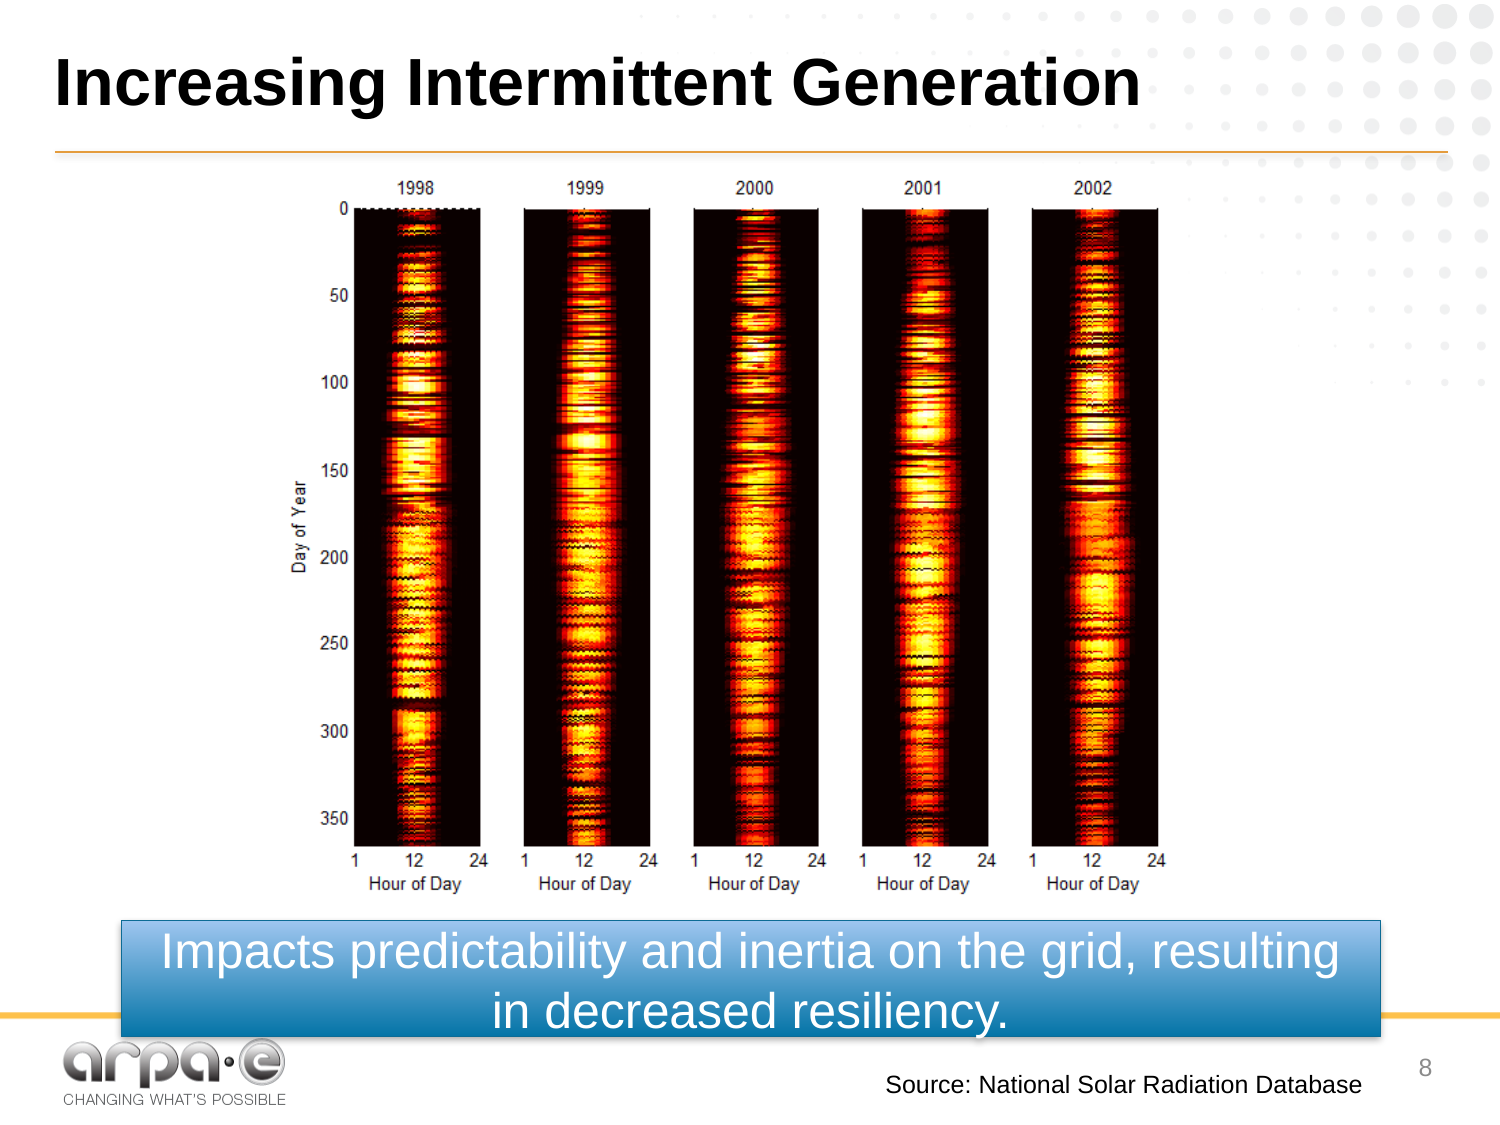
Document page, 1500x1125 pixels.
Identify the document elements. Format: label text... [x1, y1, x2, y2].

text_box Source: National Solar Radiation Database [870, 1061, 1379, 1106]
picture [0, 0, 1500, 908]
title Increasing Intermittent Generation [55, 11, 1448, 147]
slide_number 7 [1334, 1036, 1448, 1097]
text_box Impacts predictability and inertia on the grid, resulting in decreased resiliency. [121, 920, 1381, 1037]
picture [0, 998, 1500, 1113]
